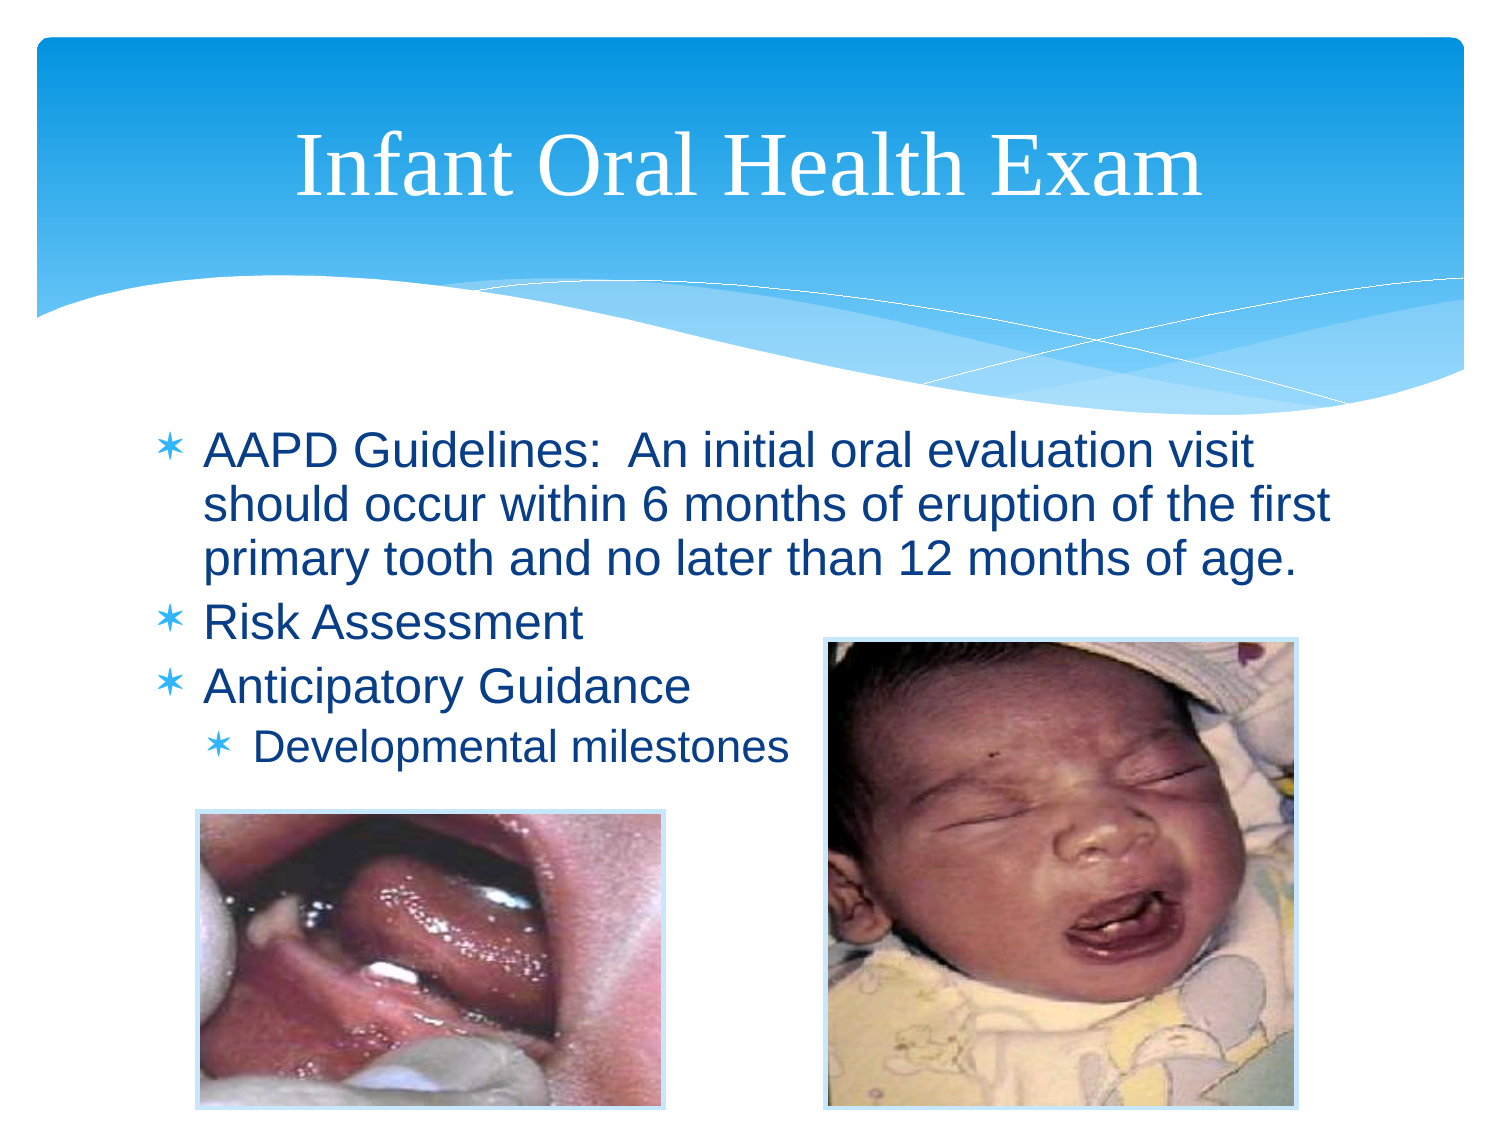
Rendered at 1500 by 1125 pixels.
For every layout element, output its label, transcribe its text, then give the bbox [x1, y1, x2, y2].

picture [827, 641, 1295, 1106]
title Infant Oral Health Exam [75, 55, 1425, 261]
list AAPD Guidelines: An initial oral evaluation visit should occur within 6 months of eruption of the first primary tooth and no later than 12 months of age. Risk Assessment Anticipatory Guidance Developmental milestones [143, 416, 1359, 983]
picture [199, 813, 662, 1106]
